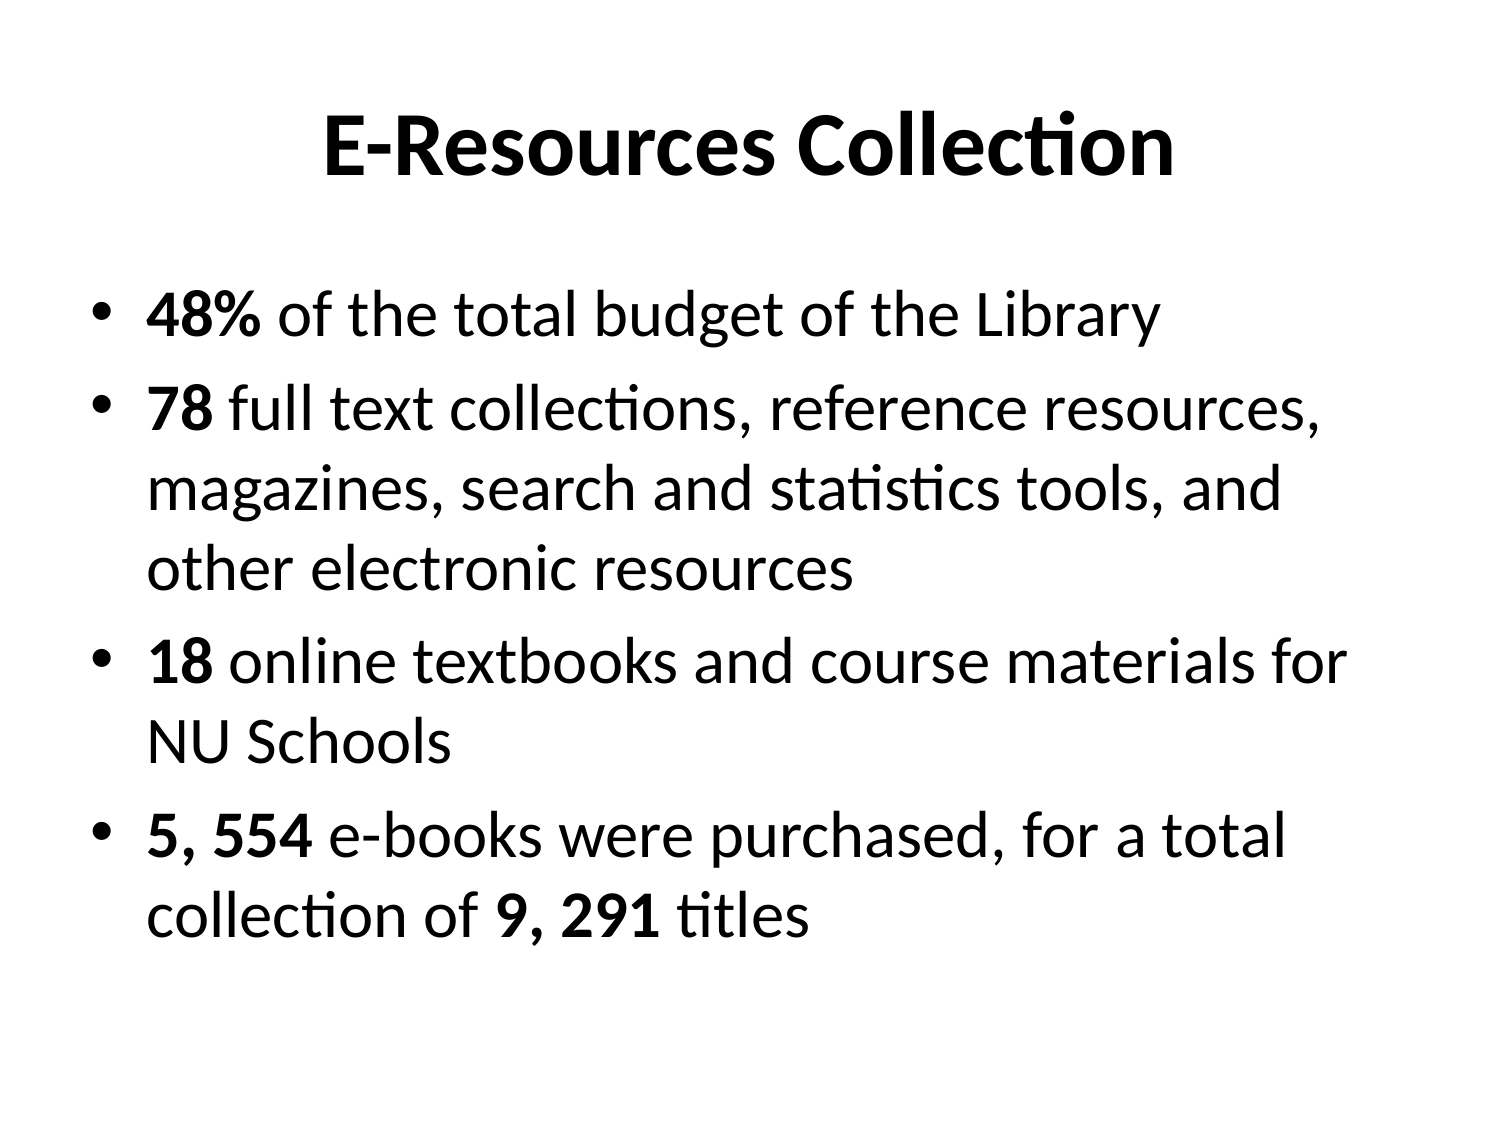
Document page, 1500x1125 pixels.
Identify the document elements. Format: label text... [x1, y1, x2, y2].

list 48% of the total budget of the Library 78 full text collections, reference resources, magazines, search and statistics tools, and other electronic resources 18 online textbooks and course materials for NU Schools 5, 554 e-books were purchased, for a total collection of 9, 291 titles [75, 262, 1425, 1005]
title E-Resources Collection [75, 45, 1425, 233]
